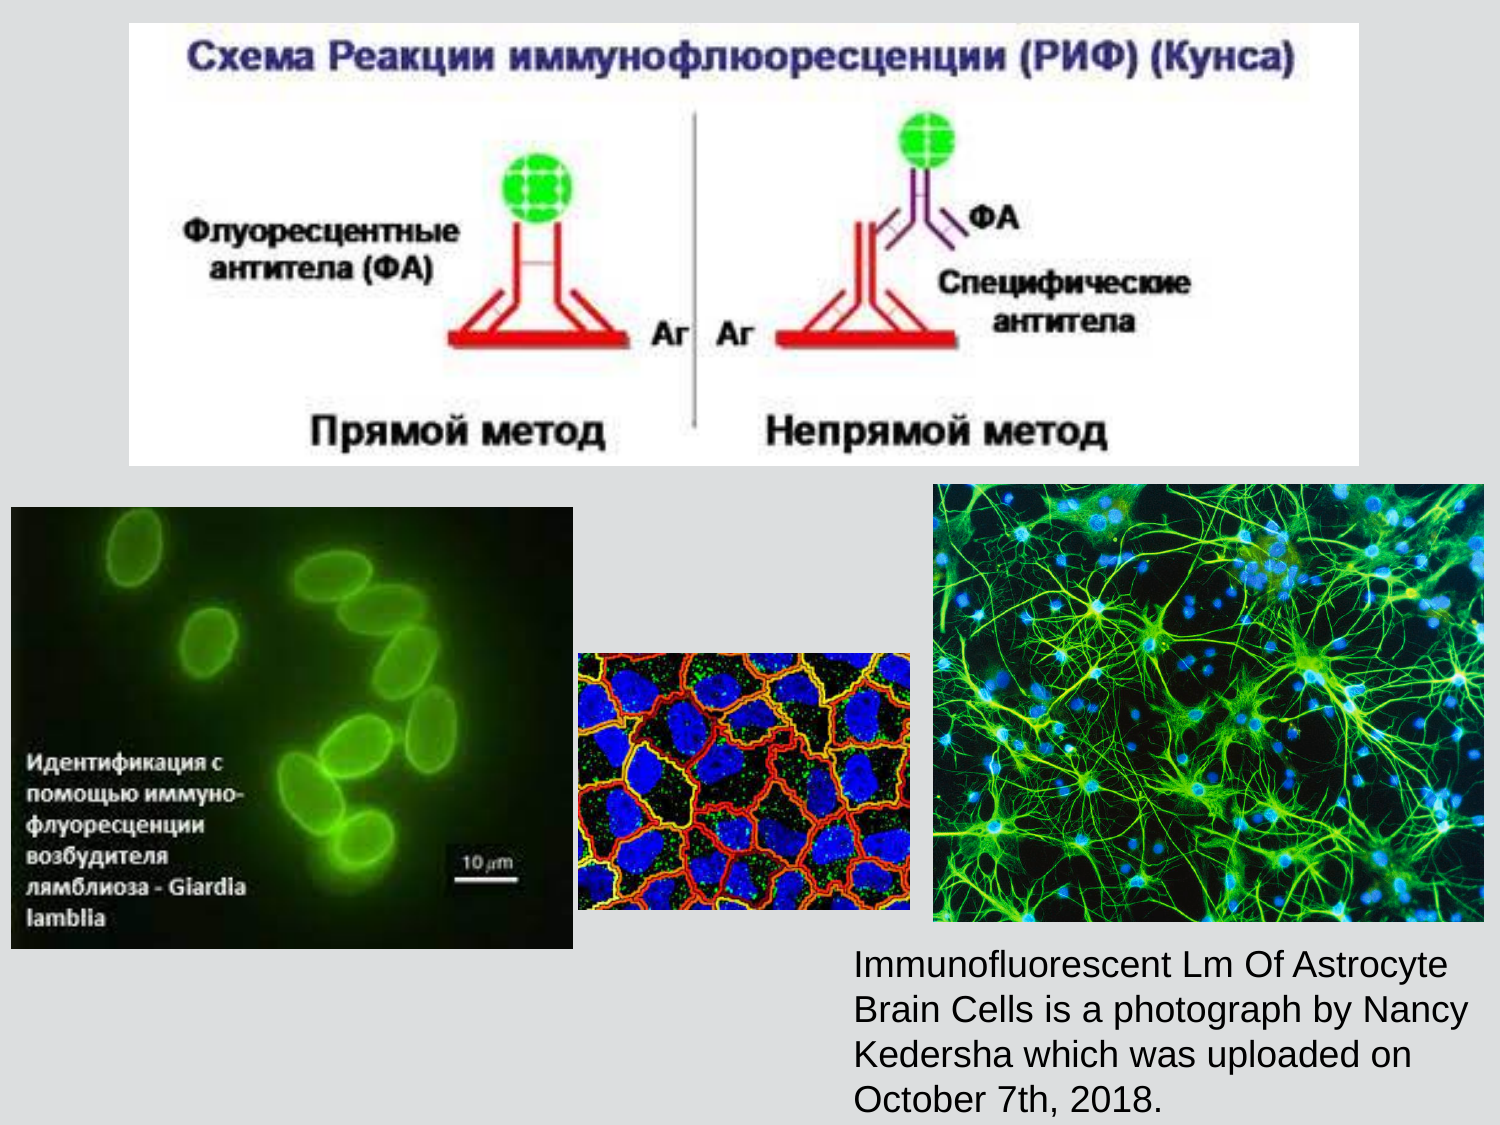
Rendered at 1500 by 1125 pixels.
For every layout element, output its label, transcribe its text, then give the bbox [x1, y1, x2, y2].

picture [11, 507, 573, 949]
picture [932, 483, 1484, 922]
picture [578, 653, 910, 910]
picture [129, 23, 1359, 466]
text_box Immunofluorescent Lm Of Astrocyte Brain Cells is a photograph by Nancy Kedersha which was uploaded on October 7th, 2018. [838, 933, 1489, 1125]
picture [932, 519, 937, 527]
